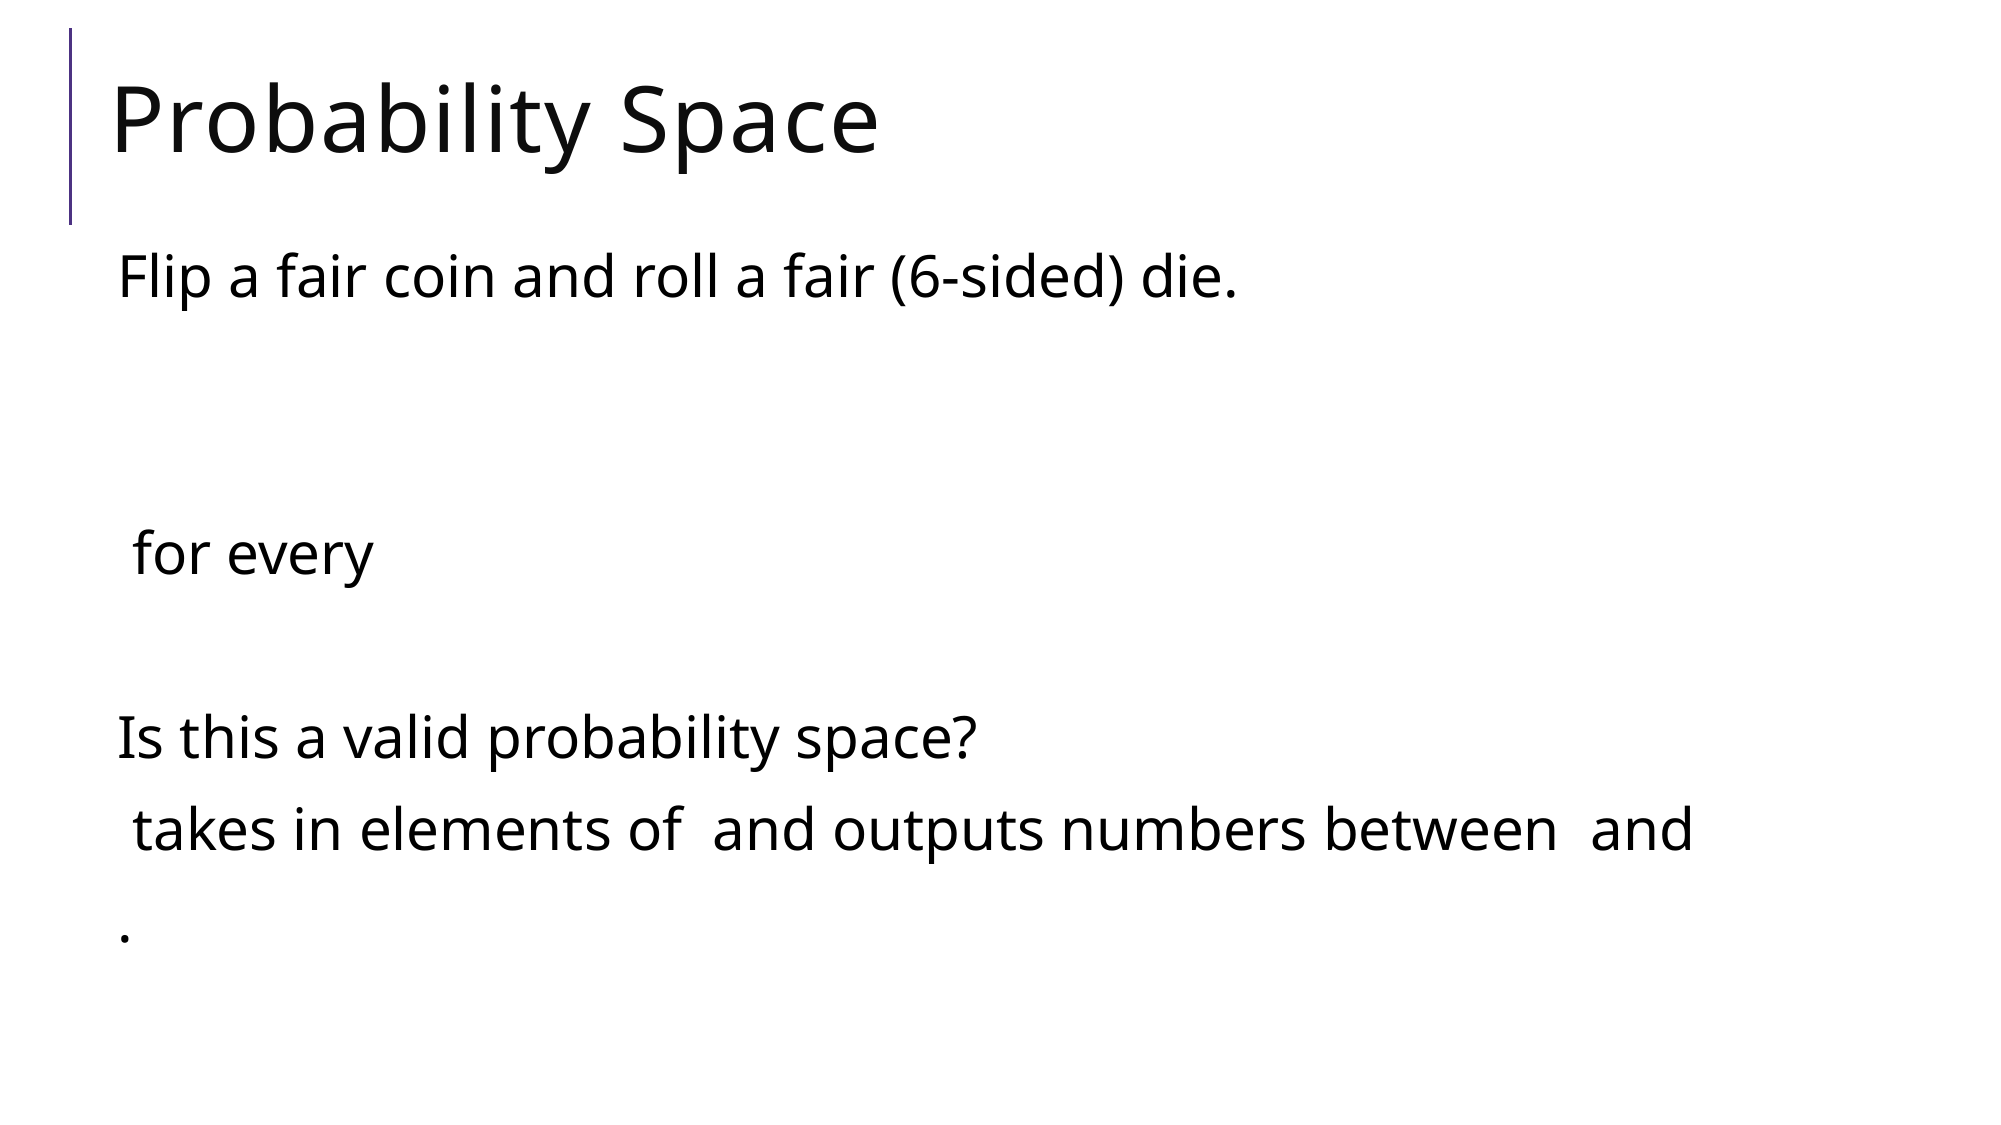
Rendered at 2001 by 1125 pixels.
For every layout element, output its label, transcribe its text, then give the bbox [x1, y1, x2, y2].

title Probability Space [94, 43, 1930, 210]
